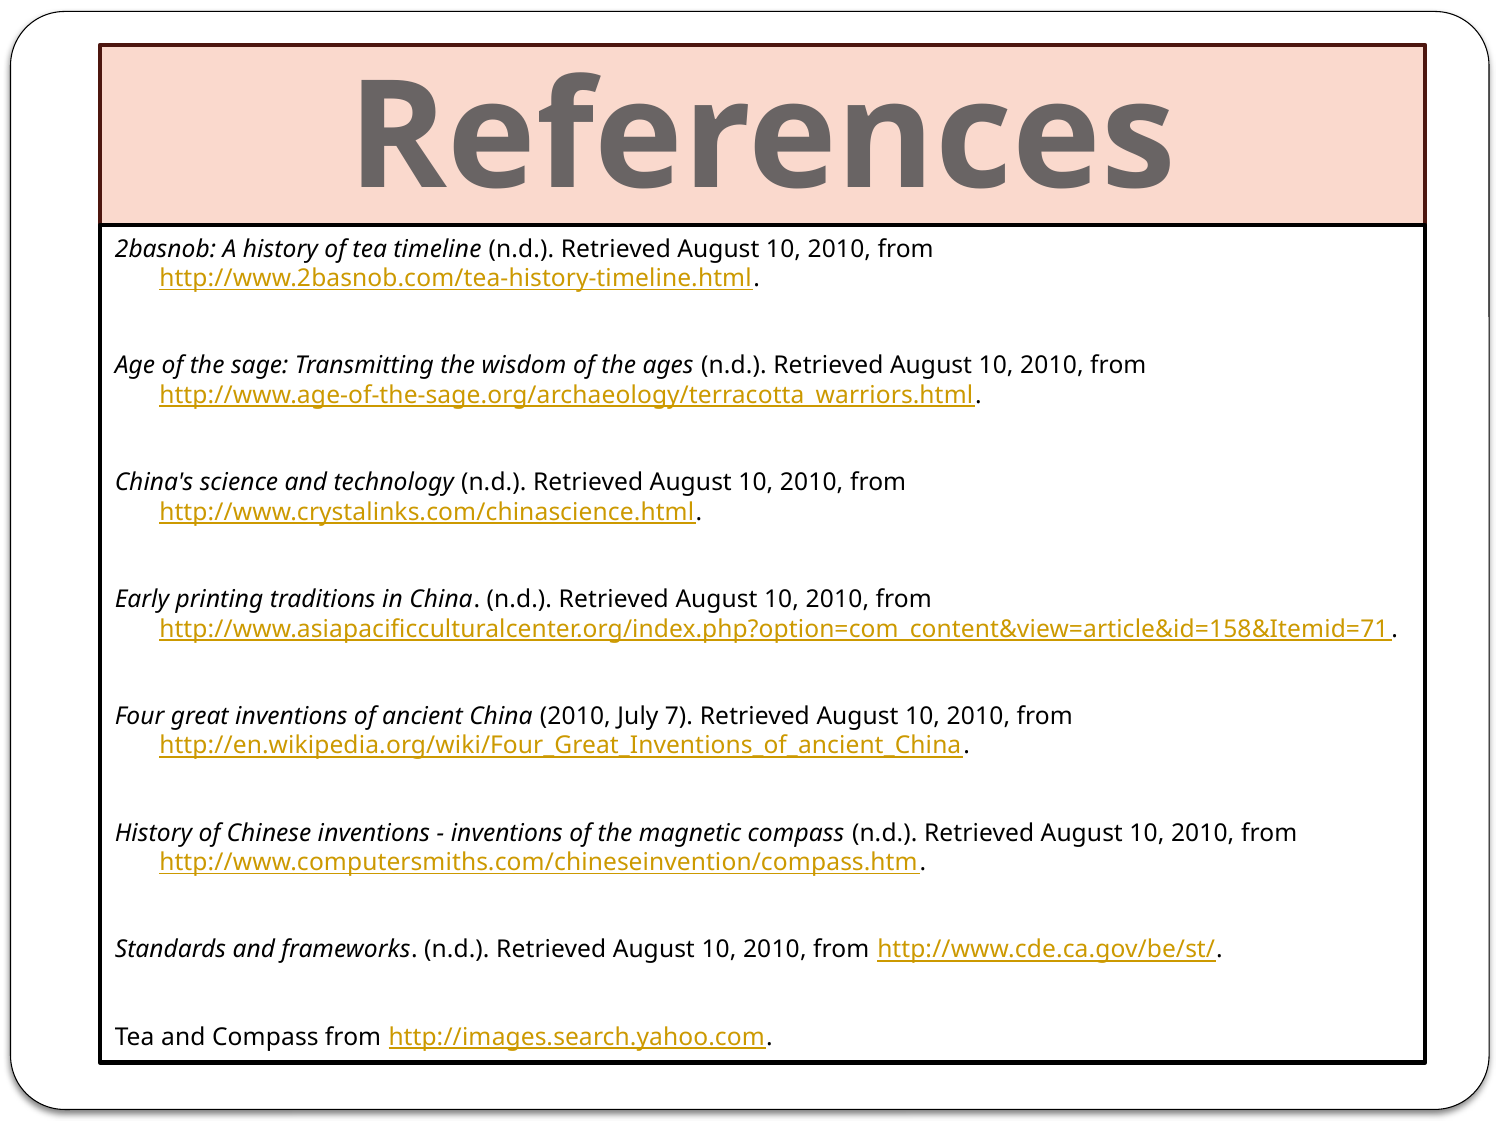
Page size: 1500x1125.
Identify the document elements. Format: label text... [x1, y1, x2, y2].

title References [99, 45, 1425, 224]
list 2basnob: A history of tea timeline (n.d.). Retrieved August 10, 2010, from http://www.2basnob.com/tea-history-timeline.html. Age of the sage: Transmitting the wisdom of the ages (n.d.). Retrieved August 10, 2010, from http://www.age-of-the-sage.org/archaeology/terracotta_warriors.html. China's science and technology (n.d.). Retrieved August 10, 2010, from http://www.crystalinks.com/chinascience.html. Early printing traditions in China. (n.d.). Retrieved August 10, 2010, from http://www.asiapacificculturalcenter.org/index.php?option=com_content&view=article&id=158&Itemid=71. Four great inventions of ancient China (2010, July 7). Retrieved August 10, 2010, from http://en.wikipedia.org/wiki/Four_Great_Inventions_of_ancient_China. History of Chinese inventions - inventions of the magnetic compass (n.d.). Retrieved August 10, 2010, from http://www.computersmiths.com/chineseinvention/compass.htm. Standards and frameworks. (n.d.). Retrieved August 10, 2010, from http://www.cde.ca.gov/be/st/. Tea and Compass from http://images.search.yahoo.com. [99, 224, 1425, 1063]
